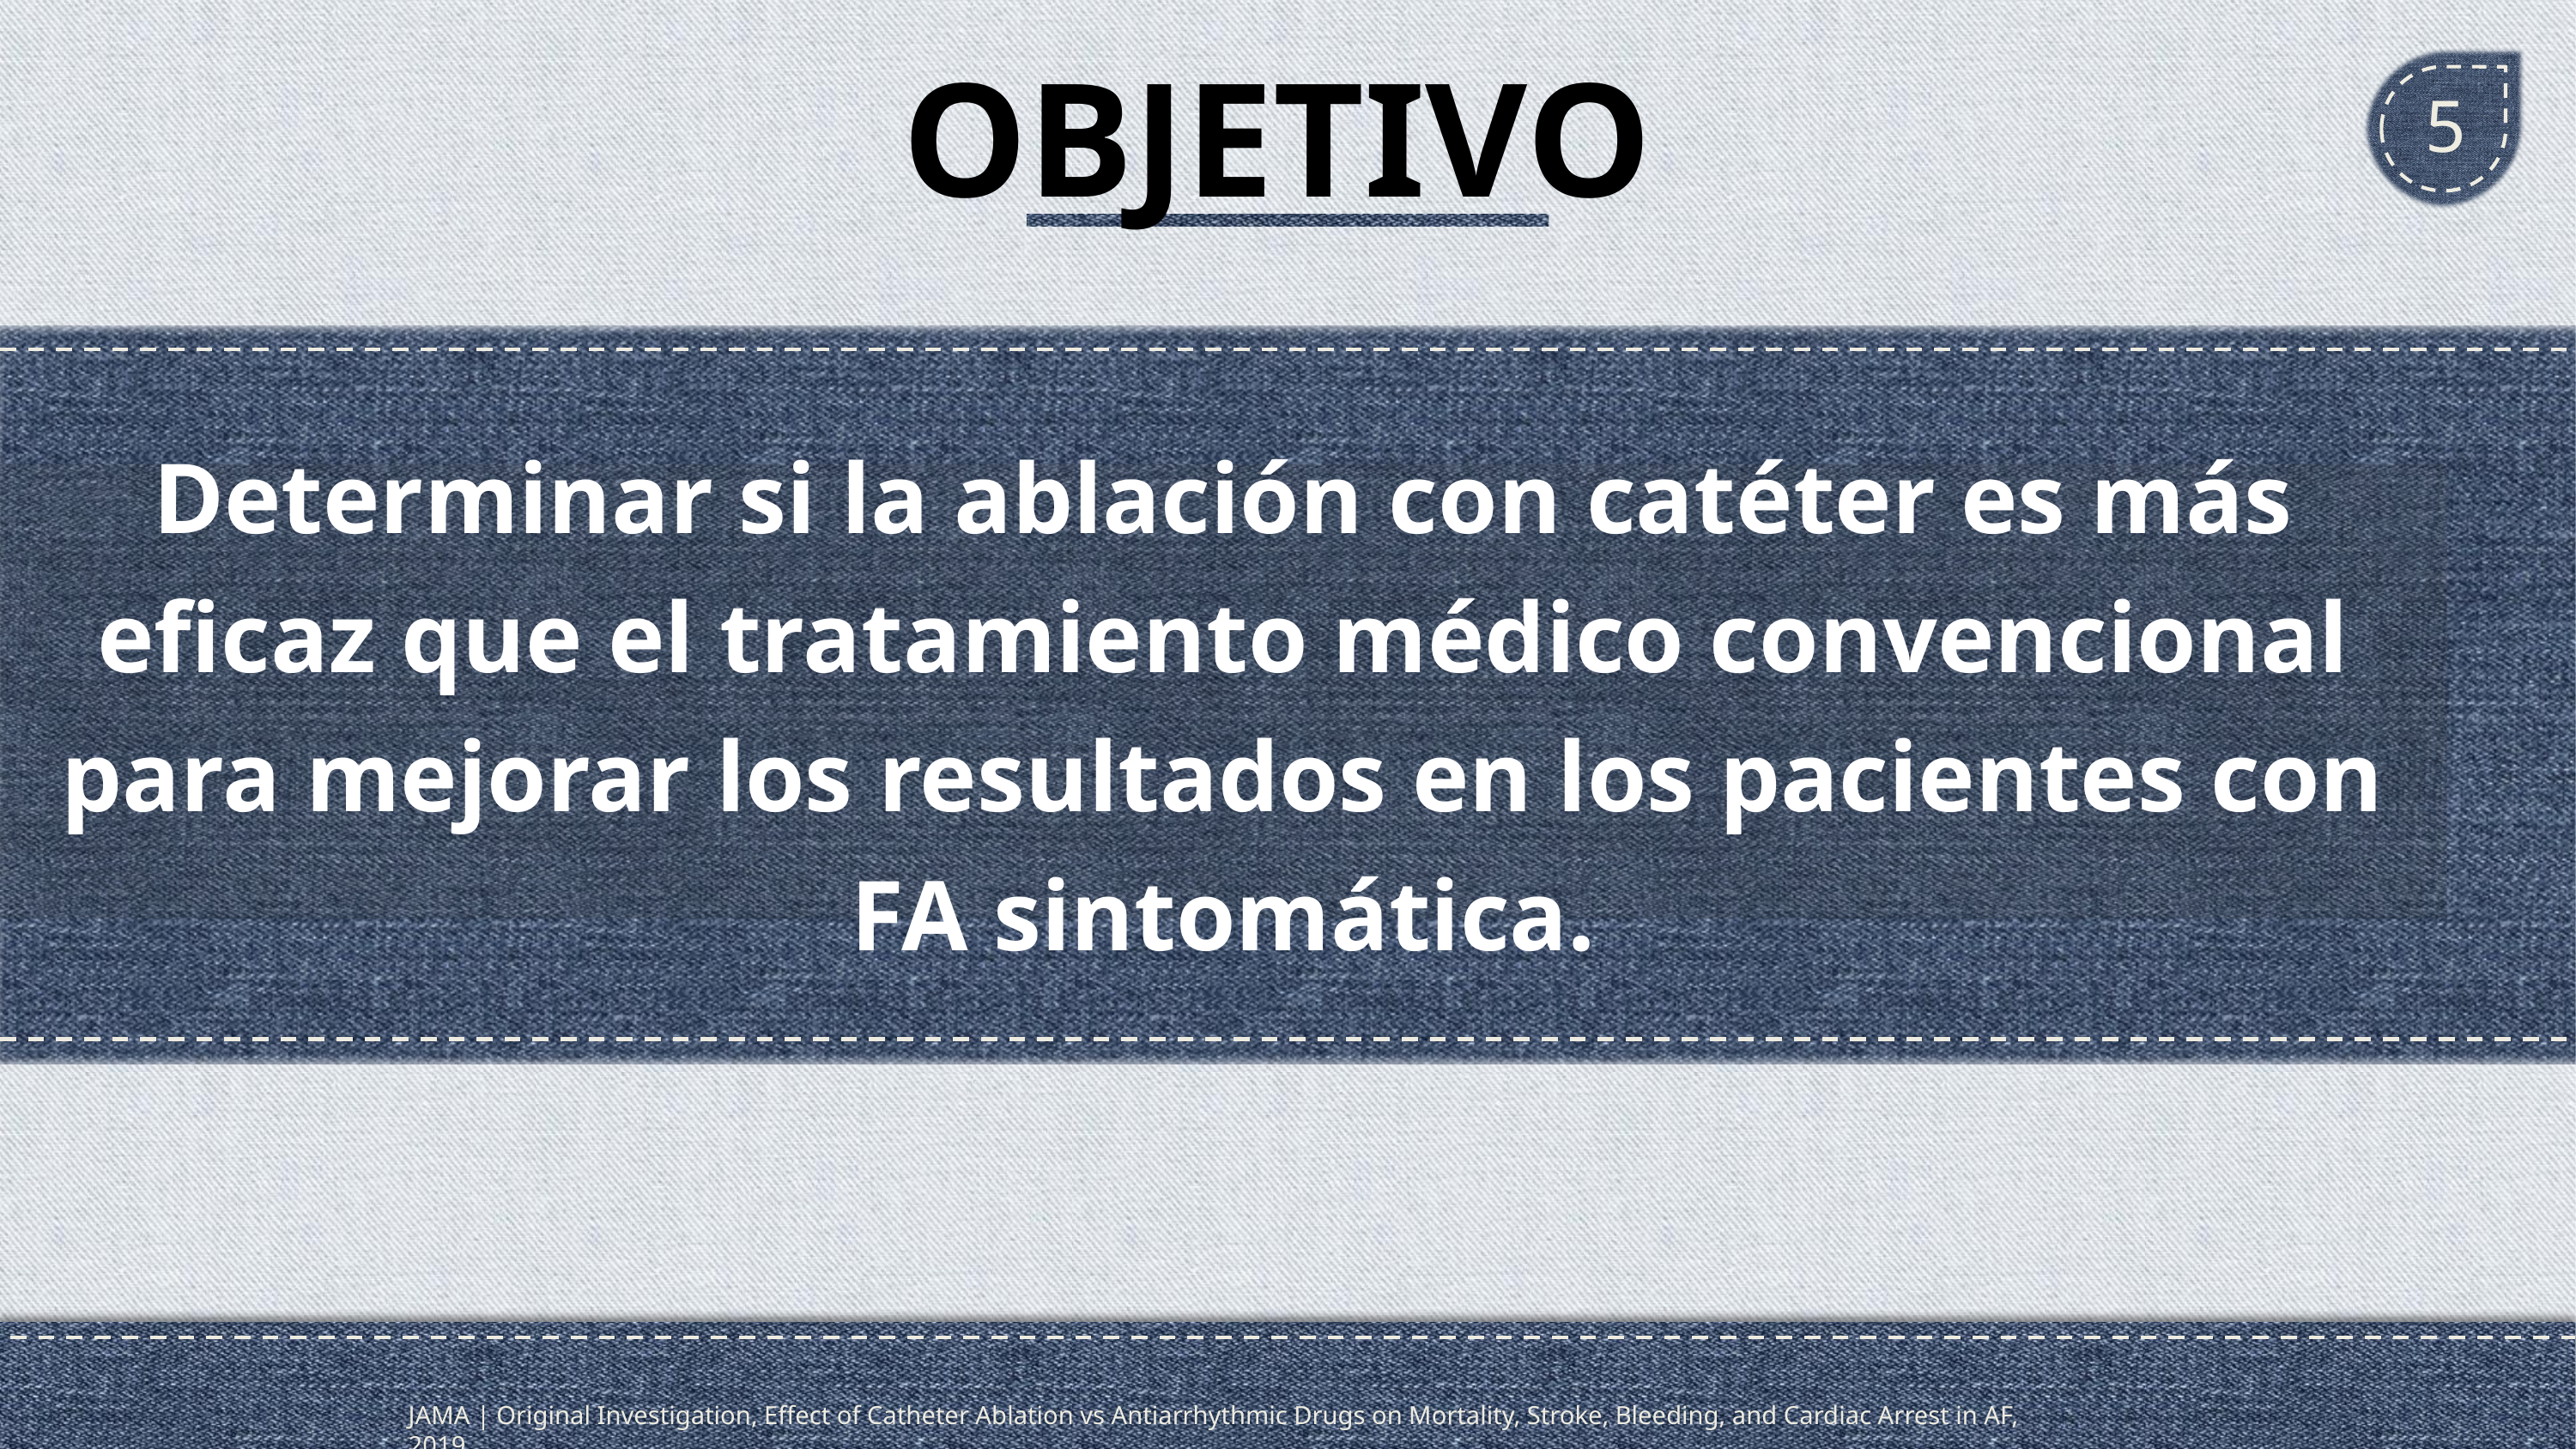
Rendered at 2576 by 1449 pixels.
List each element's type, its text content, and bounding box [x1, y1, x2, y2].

list Determinar si la ablación con catéter es más eficaz que el tratamiento médico convencional para mejorar los resultados en los pacientes con FA sintomática. [0, 464, 2447, 919]
text_box JAMA | Original Investigation, Effect of Catheter Ablation vs Antiarrhythmic Drugs on Mortality, Stroke, Bleeding, and Cardiac Arrest in AF, 2019 [395, 1393, 2046, 1449]
picture [0, 0, 2576, 1449]
slide_number 5 [2391, 91, 2500, 169]
title OBJETIVO [129, 35, 2447, 228]
